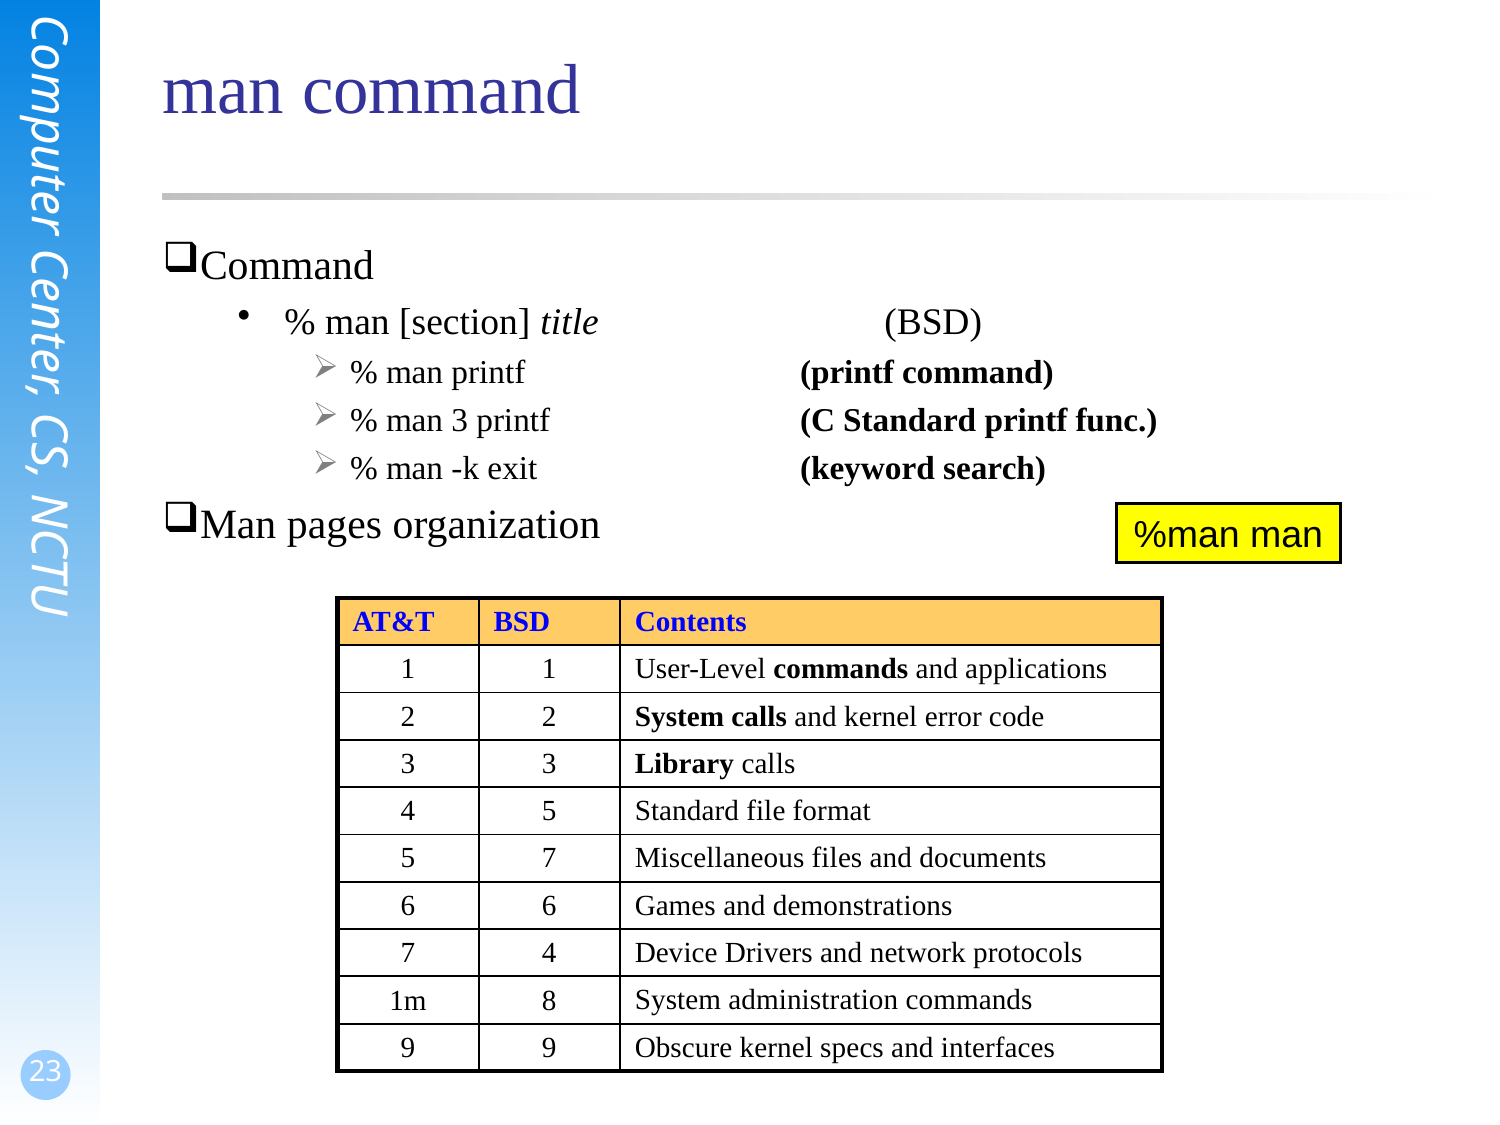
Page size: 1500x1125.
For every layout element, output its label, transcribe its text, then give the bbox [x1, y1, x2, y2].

table_cell Device Drivers and network protocols [621, 930, 1160, 975]
table_cell User-Level commands and applications [621, 646, 1160, 692]
table_cell Miscellaneous files and documents [621, 835, 1160, 881]
table_cell 1 [340, 646, 478, 692]
table_cell 5 [480, 788, 619, 834]
table_header AT&T [340, 600, 478, 644]
table_cell 8 [480, 977, 619, 1023]
table_cell 9 [480, 1025, 619, 1069]
table_header BSD [480, 600, 619, 644]
table_cell 2 [340, 693, 478, 739]
table_cell 3 [340, 741, 478, 786]
table_cell 4 [340, 788, 478, 834]
table_cell 7 [480, 835, 619, 881]
table_header Contents [621, 600, 1160, 644]
table_cell 6 [480, 883, 619, 928]
text_box %man man [1116, 503, 1341, 563]
table_cell System administration commands [621, 977, 1160, 1023]
table_cell 2 [480, 693, 619, 739]
list Command % man [section] title (BSD) % man printf (printf command) % man 3 printf (C Standard printf func.) % man -k exit (keyword search) Man pages organization [162, 237, 1413, 938]
title man command [162, 42, 1438, 231]
table_cell 5 [340, 835, 478, 881]
table_cell 7 [340, 930, 478, 975]
table_cell 1m [340, 977, 478, 1023]
table_cell 4 [480, 930, 619, 975]
table_cell Library calls [621, 741, 1160, 786]
table_cell 9 [340, 1025, 478, 1069]
table_cell Standard file format [621, 788, 1160, 834]
table_cell System calls and kernel error code [621, 693, 1160, 739]
table_cell Games and demonstrations [621, 883, 1160, 928]
table_cell 3 [480, 741, 619, 786]
table_cell Obscure kernel specs and interfaces [621, 1025, 1160, 1069]
table_cell 1 [480, 646, 619, 692]
table_cell 6 [340, 883, 478, 928]
